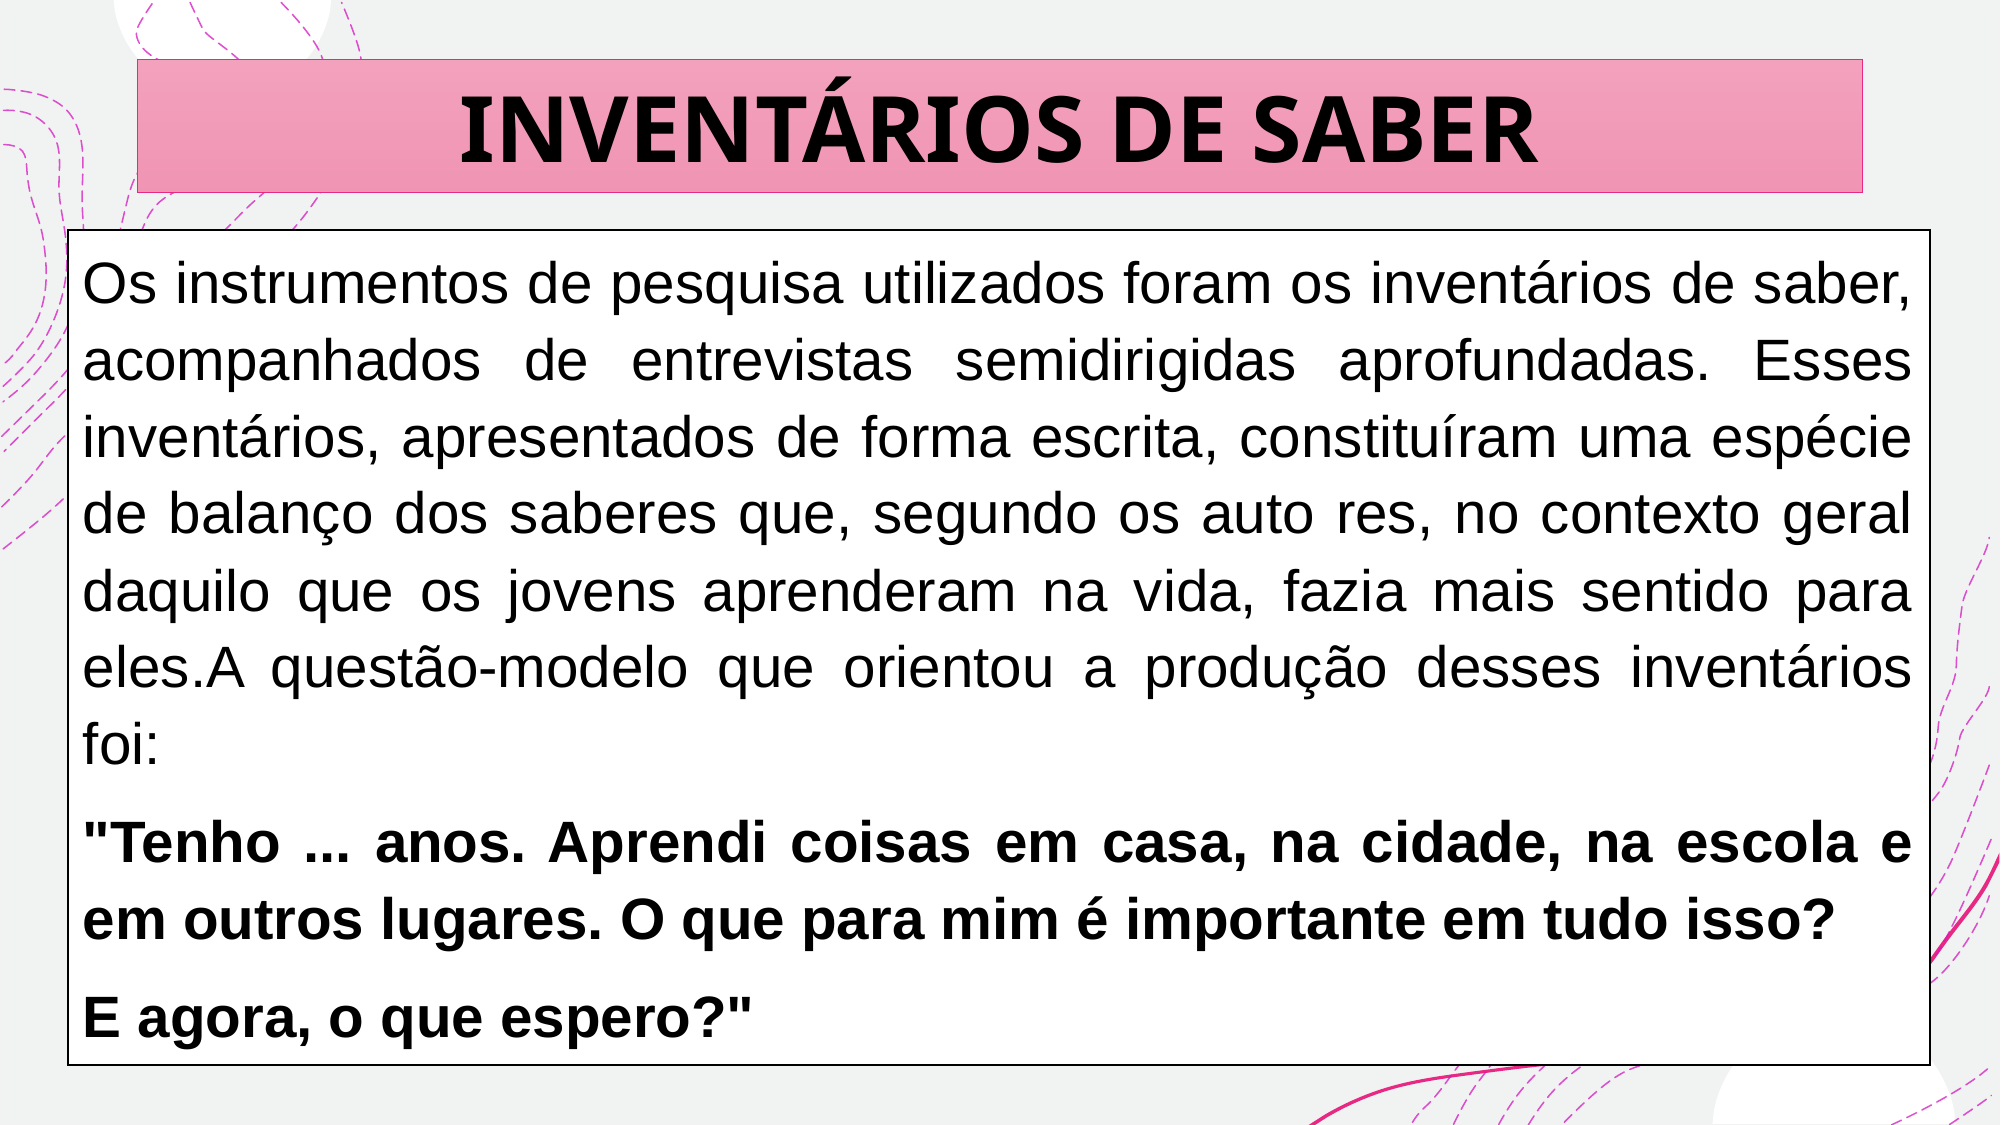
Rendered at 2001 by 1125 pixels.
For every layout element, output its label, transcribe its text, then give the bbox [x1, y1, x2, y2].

list Os instrumentos de pesquisa utilizados foram os inventários de saber, acompanhados de entrevistas semidirigidas aprofundadas. Esses inventários, apresentados de forma escrita, constituíram uma espécie de balanço dos saberes que, segundo os auto res, no contexto geral daquilo que os jovens aprenderam na vida, fazia mais sentido para eles.A questão-modelo que orientou a produção desses inventários foi: "Tenho ... anos. Aprendi coisas em casa, na cidade, na escola e em outros lugares. O que para mim é importante em tudo isso? E agora, o que espero?" [67, 229, 1931, 1066]
title INVENTÁRIOS DE SABER [137, 59, 1863, 193]
